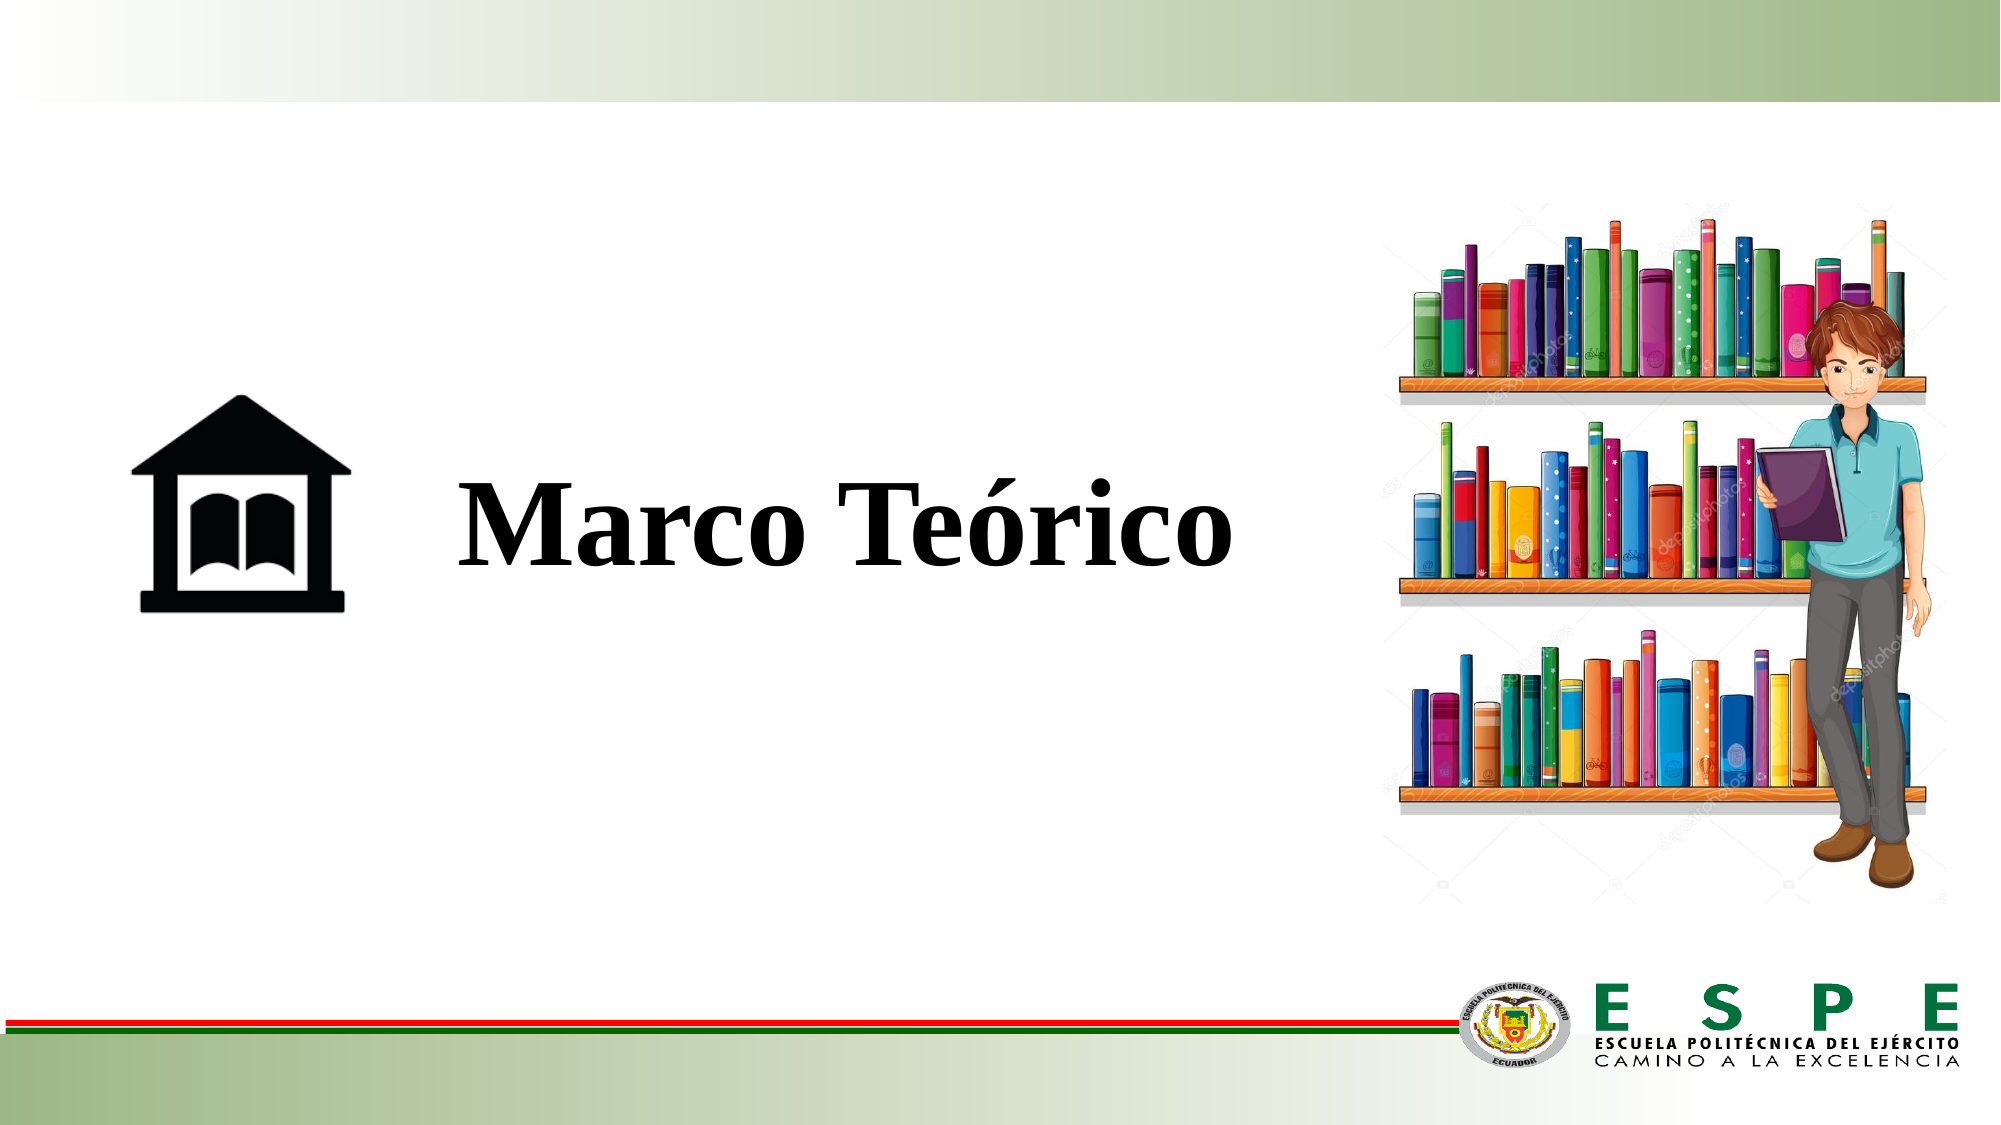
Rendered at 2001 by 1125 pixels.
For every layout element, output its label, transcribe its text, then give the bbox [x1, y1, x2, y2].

picture [1409, 964, 2000, 1093]
picture [1383, 202, 1948, 904]
text_box Marco Teórico [441, 433, 1252, 598]
picture [122, 384, 362, 634]
